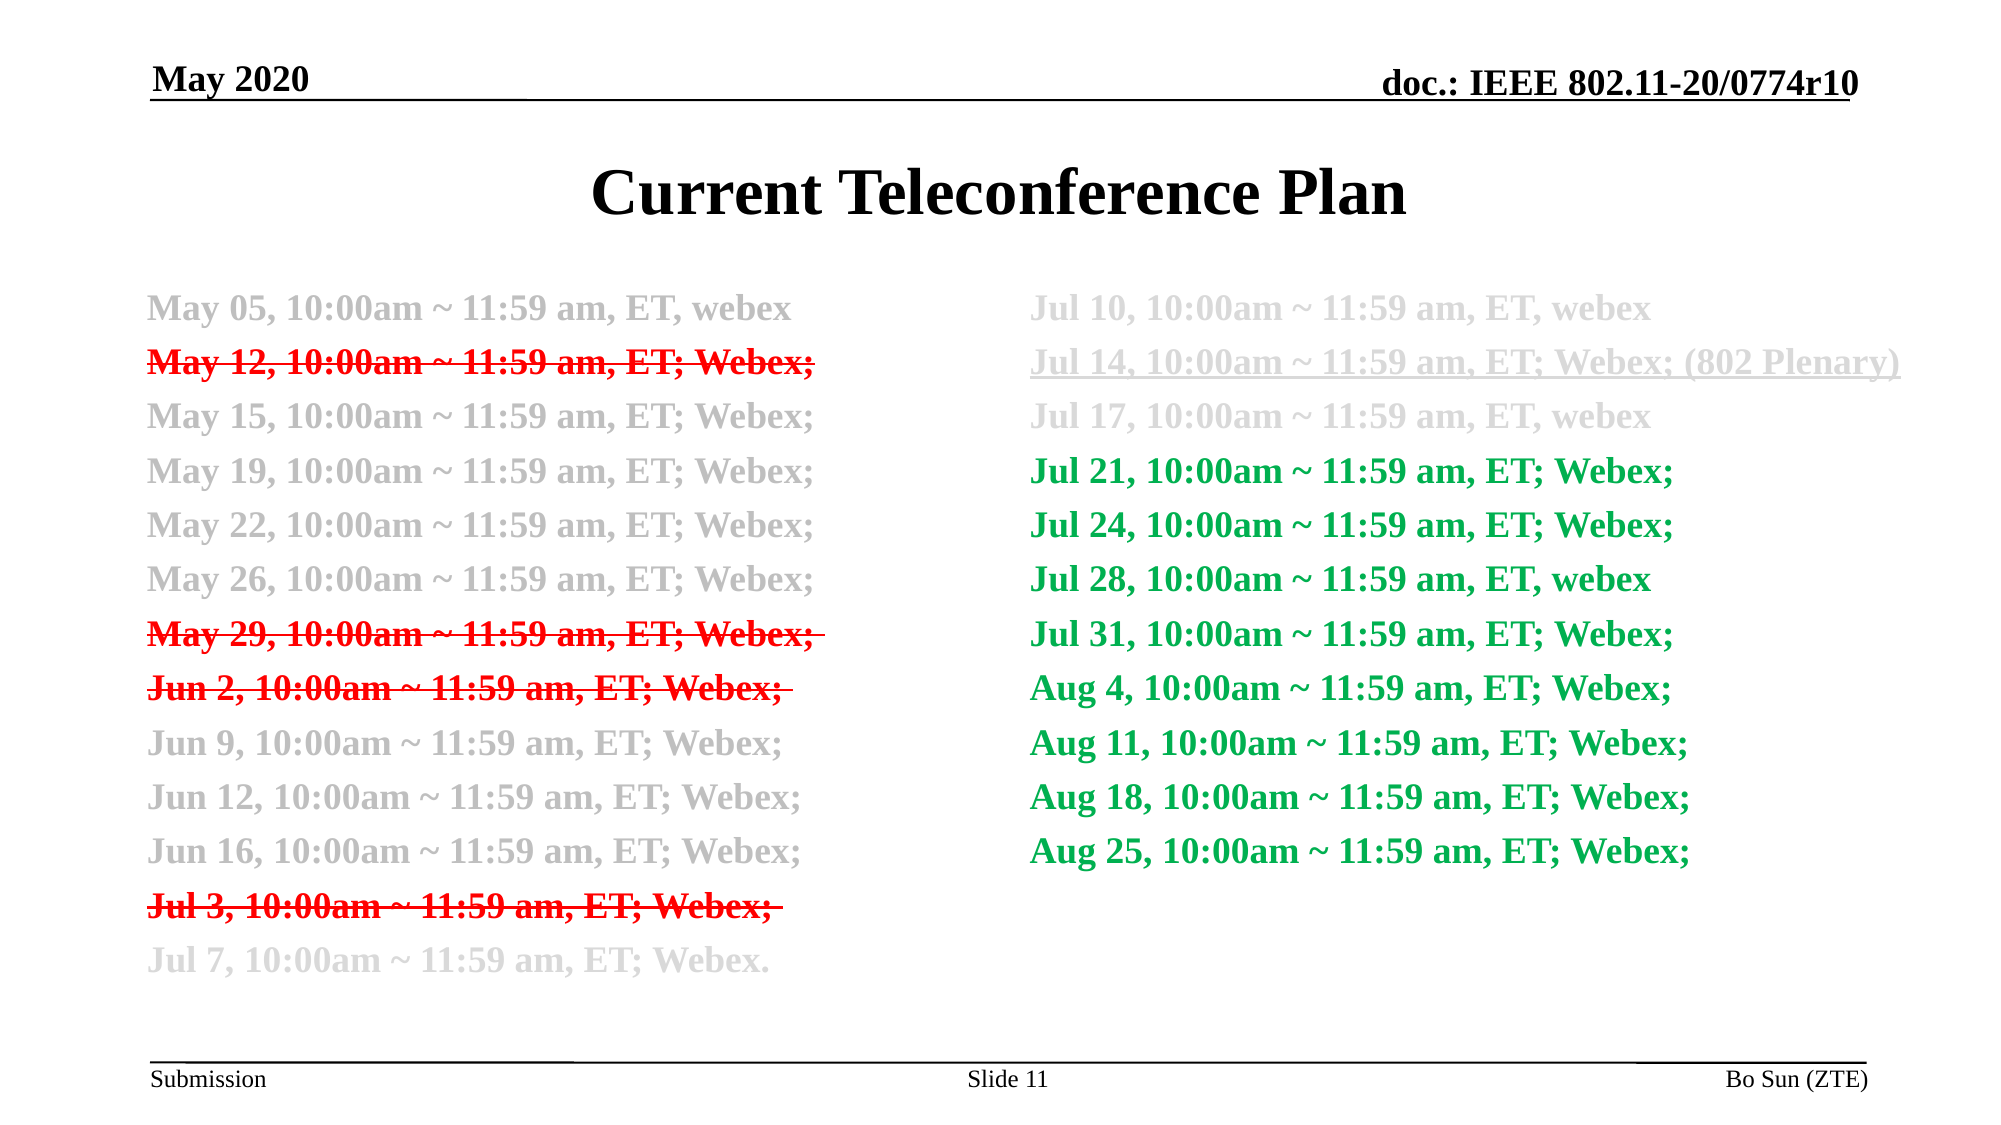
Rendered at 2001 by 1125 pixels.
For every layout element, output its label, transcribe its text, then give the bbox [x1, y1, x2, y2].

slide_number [152, 54, 563, 100]
list May 05, 10:00am ~ 11:59 am, ET, webex May 12, 10:00am ~ 11:59 am, ET; Webex; May 15, 10:00am ~ 11:59 am, ET; Webex; May 19, 10:00am ~ 11:59 am, ET; Webex; May 22, 10:00am ~ 11:59 am, ET; Webex; May 26, 10:00am ~ 11:59 am, ET; Webex; May 29, 10:00am ~ 11:59 am, ET; Webex; Jun 2, 10:00am ~ 11:59 am, ET; Webex; Jun 9, 10:00am ~ 11:59 am, ET; Webex; Jun 12, 10:00am ~ 11:59 am, ET; Webex; Jun 16, 10:00am ~ 11:59 am, ET; Webex; Jul 3, 10:00am ~ 11:59 am, ET; Webex; Jul 7, 10:00am ~ 11:59 am, ET; Webex. [131, 274, 936, 1036]
footer Bo Sun (ZTE) [1171, 1061, 1869, 1093]
slide_number Slide [949, 1061, 1067, 1123]
title Current Teleconference Plan [149, 99, 1850, 276]
text_box Jul 10, 10:00am ~ 11:59 am, ET, webex Jul 14, 10:00am ~ 11:59 am, ET; Webex; (802 Plenary) Jul 17, 10:00am ~ 11:59 am, ET, webex Jul 21, 10:00am ~ 11:59 am, ET; Webex; Jul 24, 10:00am ~ 11:59 am, ET; Webex; Jul 28, 10:00am ~ 11:59 am, ET, webex Jul 31, 10:00am ~ 11:59 am, ET; Webex; Aug 4, 10:00am ~ 11:59 am, ET; Webex; Aug 11, 10:00am ~ 11:59 am, ET; Webex; Aug 18, 10:00am ~ 11:59 am, ET; Webex; Aug 25, 10:00am ~ 11:59 am, ET; Webex; [1014, 274, 1956, 1036]
